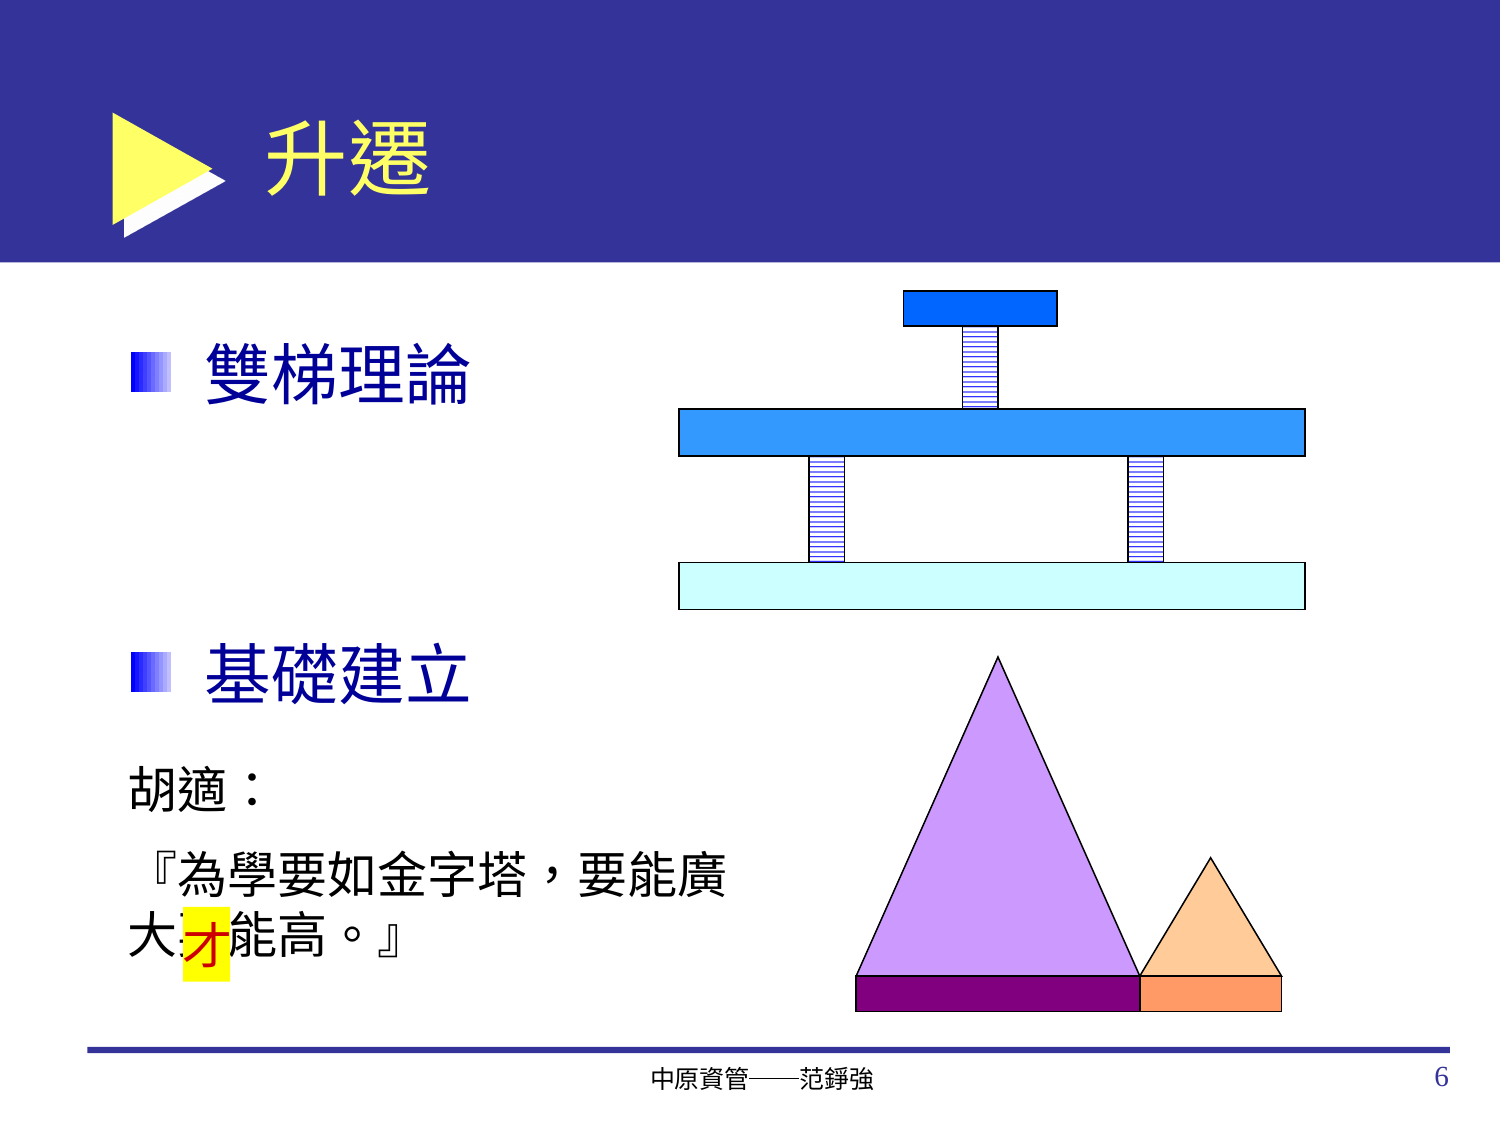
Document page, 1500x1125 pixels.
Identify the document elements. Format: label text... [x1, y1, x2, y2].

text_box [1140, 857, 1282, 977]
text_box 胡適： 『為學要如金字塔，要能廣大要能高。』 [112, 751, 772, 972]
text_box [679, 562, 1306, 610]
text_box [1140, 977, 1282, 1012]
picture [127, 349, 175, 396]
text_box [679, 408, 1306, 456]
list 雙梯理論 基礎建立 [112, 324, 1388, 1000]
slide_number 6 [1151, 1050, 1465, 1125]
text_box [856, 656, 1140, 977]
text_box 才 [183, 906, 231, 982]
text_box [856, 977, 1140, 1012]
text_box [903, 290, 1057, 327]
title 升遷 [249, 62, 1388, 250]
picture [127, 649, 175, 696]
